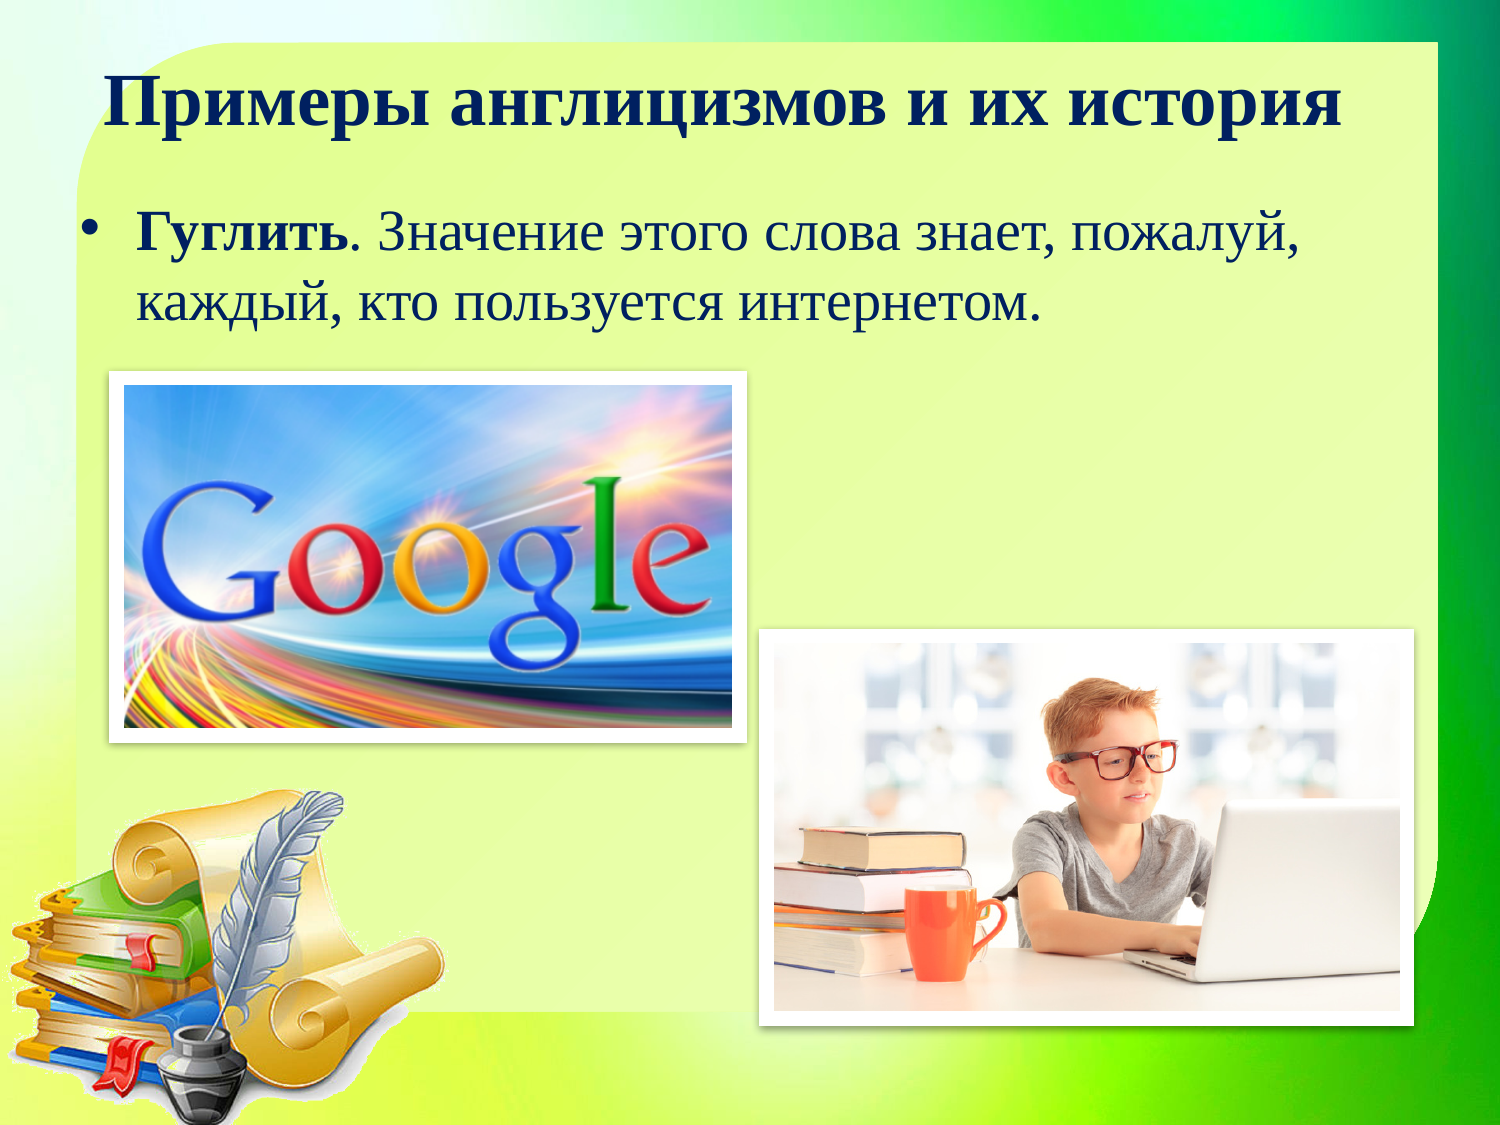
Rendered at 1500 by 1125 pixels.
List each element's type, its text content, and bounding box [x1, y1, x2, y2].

text_box Гуглить. Значение этого слова знает, пожалуй, каждый, кто пользуется интернетом. [64, 184, 1400, 340]
picture [0, 0, 1500, 1125]
text_box Примеры англицизмов и их история [88, 42, 1436, 148]
